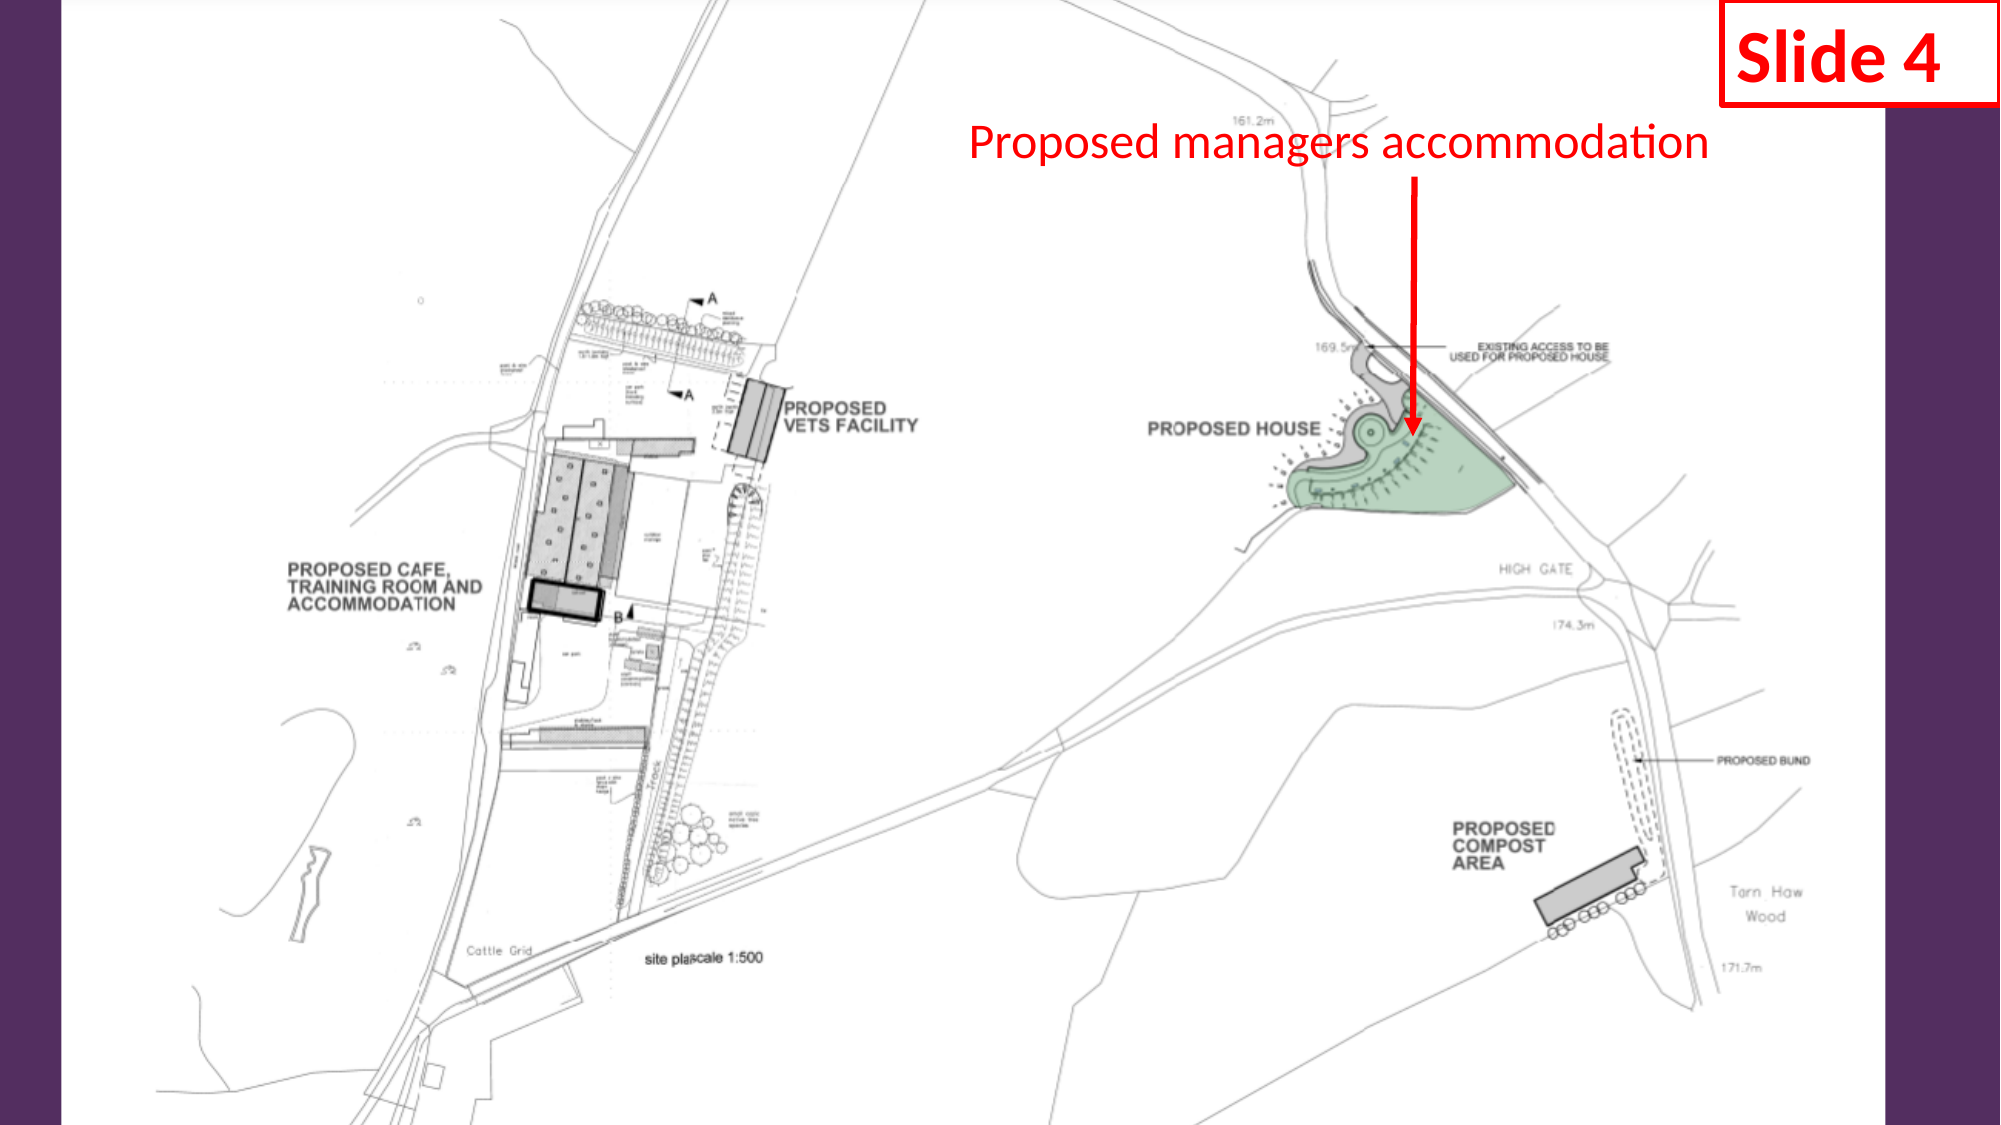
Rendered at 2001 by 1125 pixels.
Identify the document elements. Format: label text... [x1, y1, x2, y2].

text_box Slide 4 [1889, 0, 2000, 105]
picture [61, 0, 1886, 1125]
